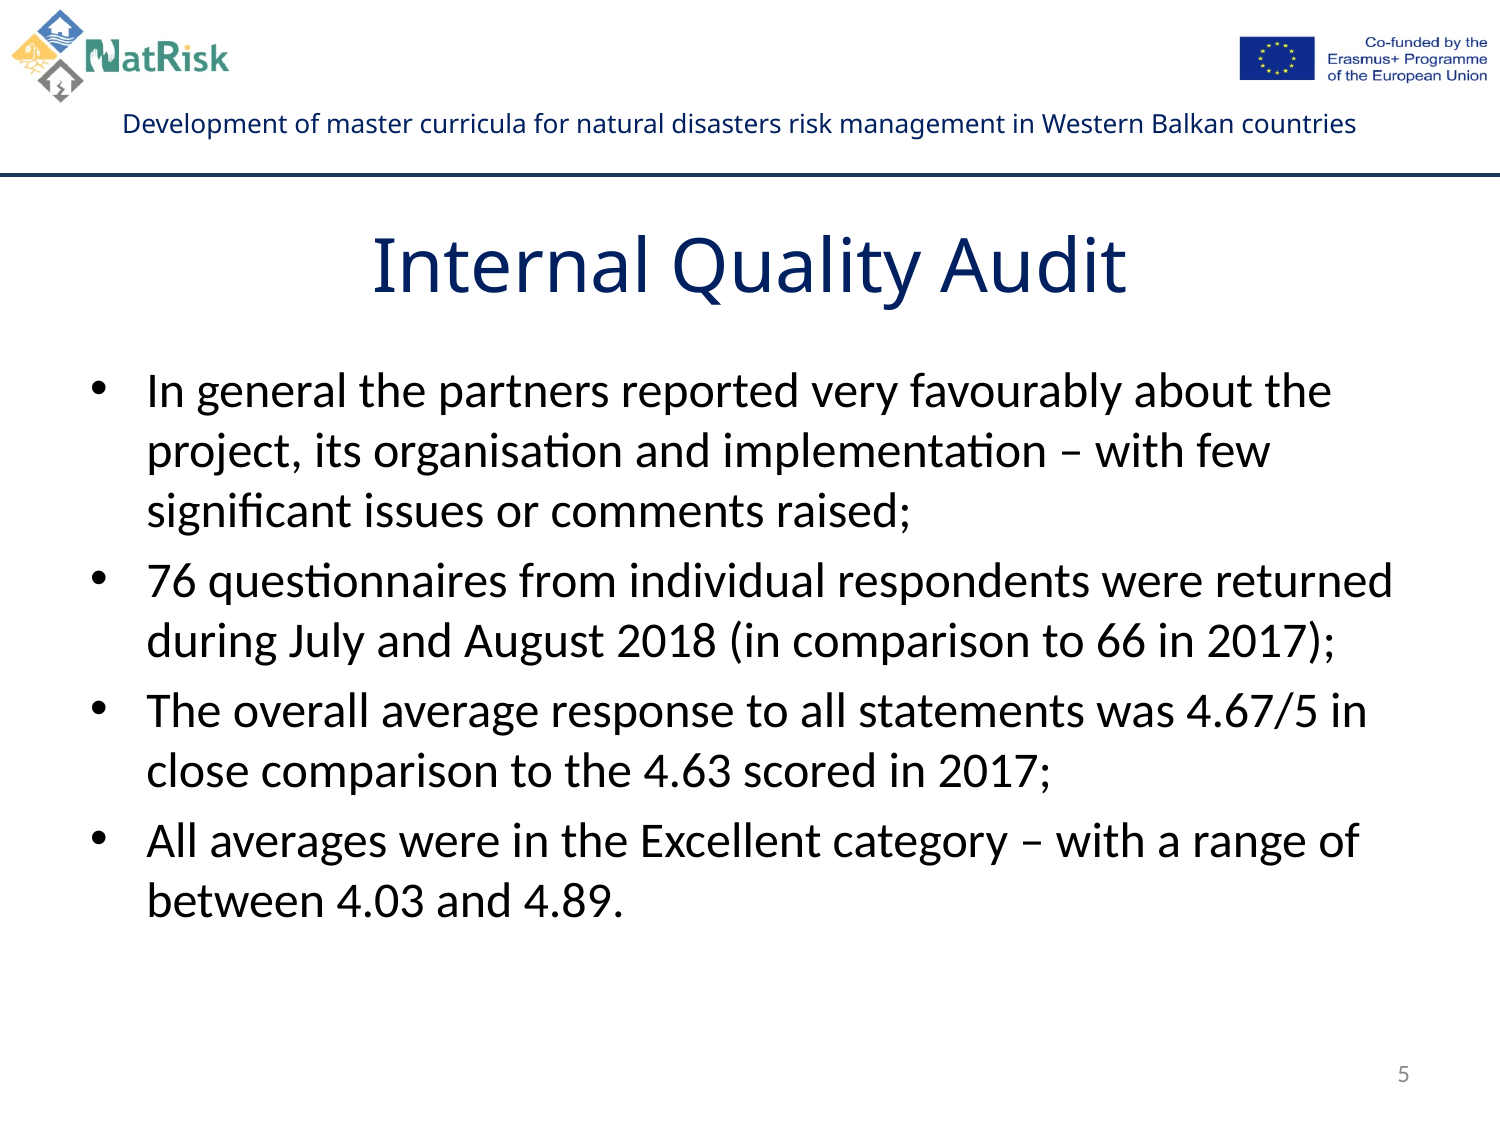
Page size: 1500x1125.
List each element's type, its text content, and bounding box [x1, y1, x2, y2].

picture [1224, 24, 1500, 93]
title Internal Quality Audit [75, 187, 1425, 338]
list In general the partners reported very favourably about the project, its organisation and implementation – with few significant issues or comments raised; 76 questionnaires from individual respondents were returned during July and August 2018 (in comparison to 66 in 2017); The overall average response to all statements was 4.67/5 in close comparison to the 4.63 scored in 2017; All averages were in the Excellent category – with a range of between 4.03 and 4.89. [75, 350, 1425, 1005]
slide_number 5 [1074, 1042, 1425, 1103]
picture [0, 0, 238, 113]
